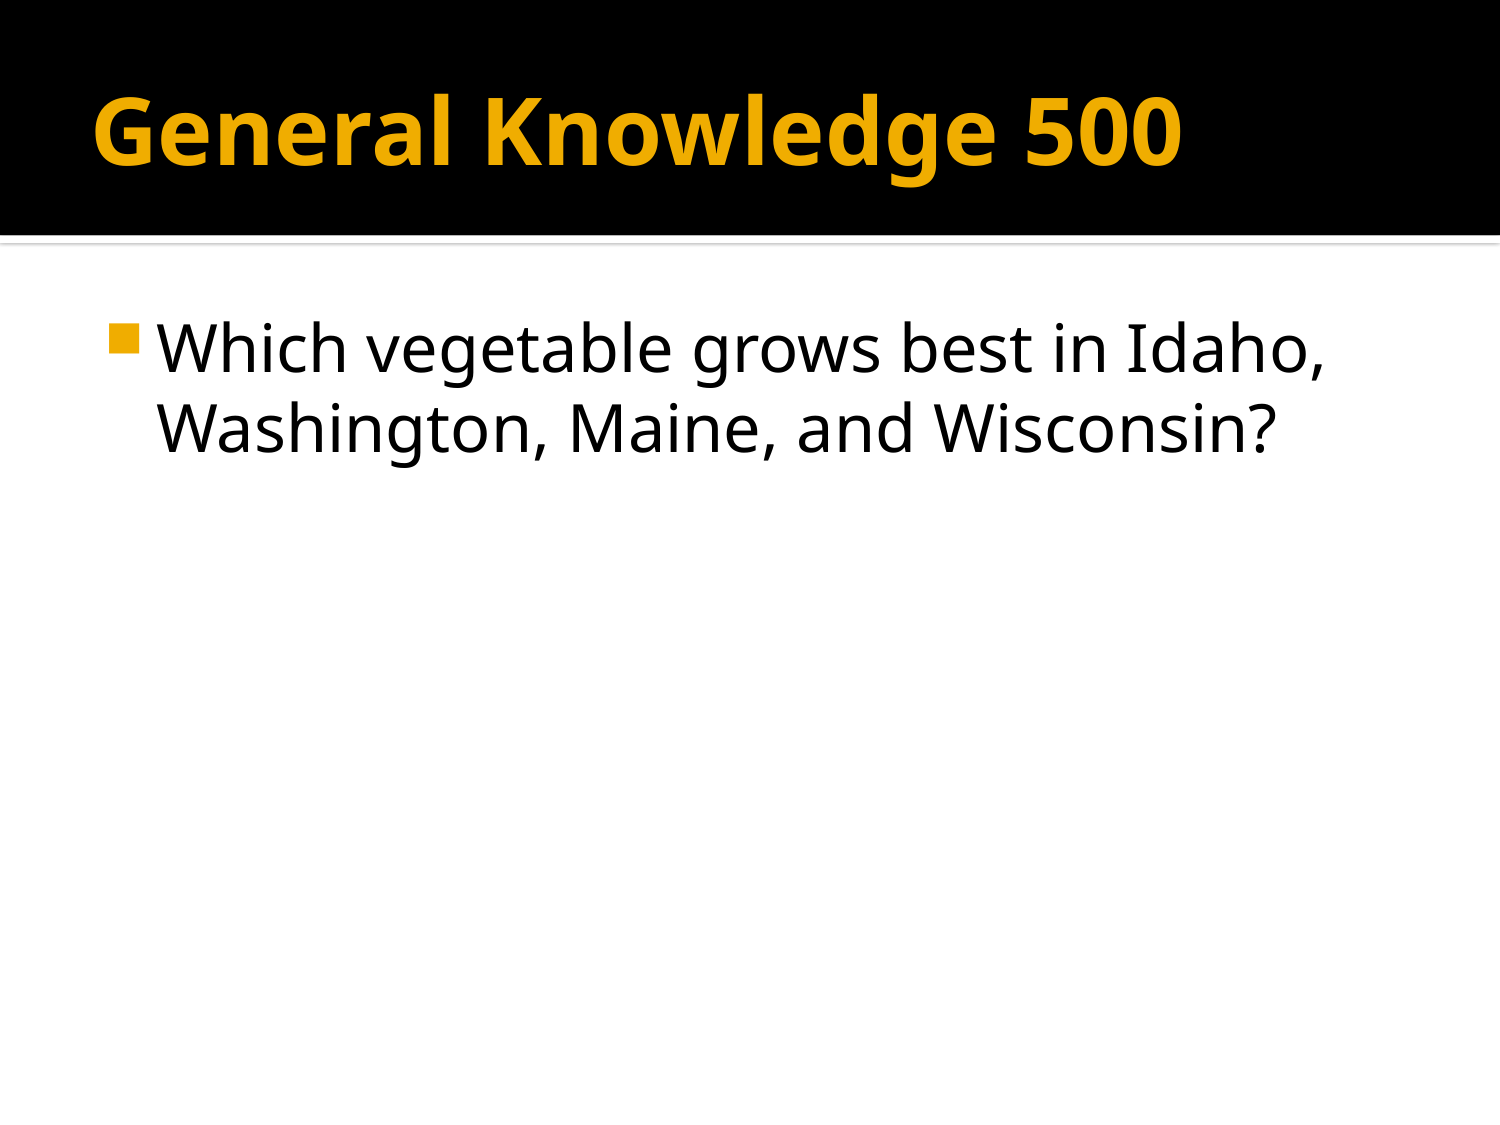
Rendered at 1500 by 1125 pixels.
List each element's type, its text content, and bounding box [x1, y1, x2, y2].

list Which vegetable grows best in Idaho, Washington, Maine, and Wisconsin? [75, 291, 1425, 1050]
title General Knowledge 500 [75, 25, 1425, 231]
